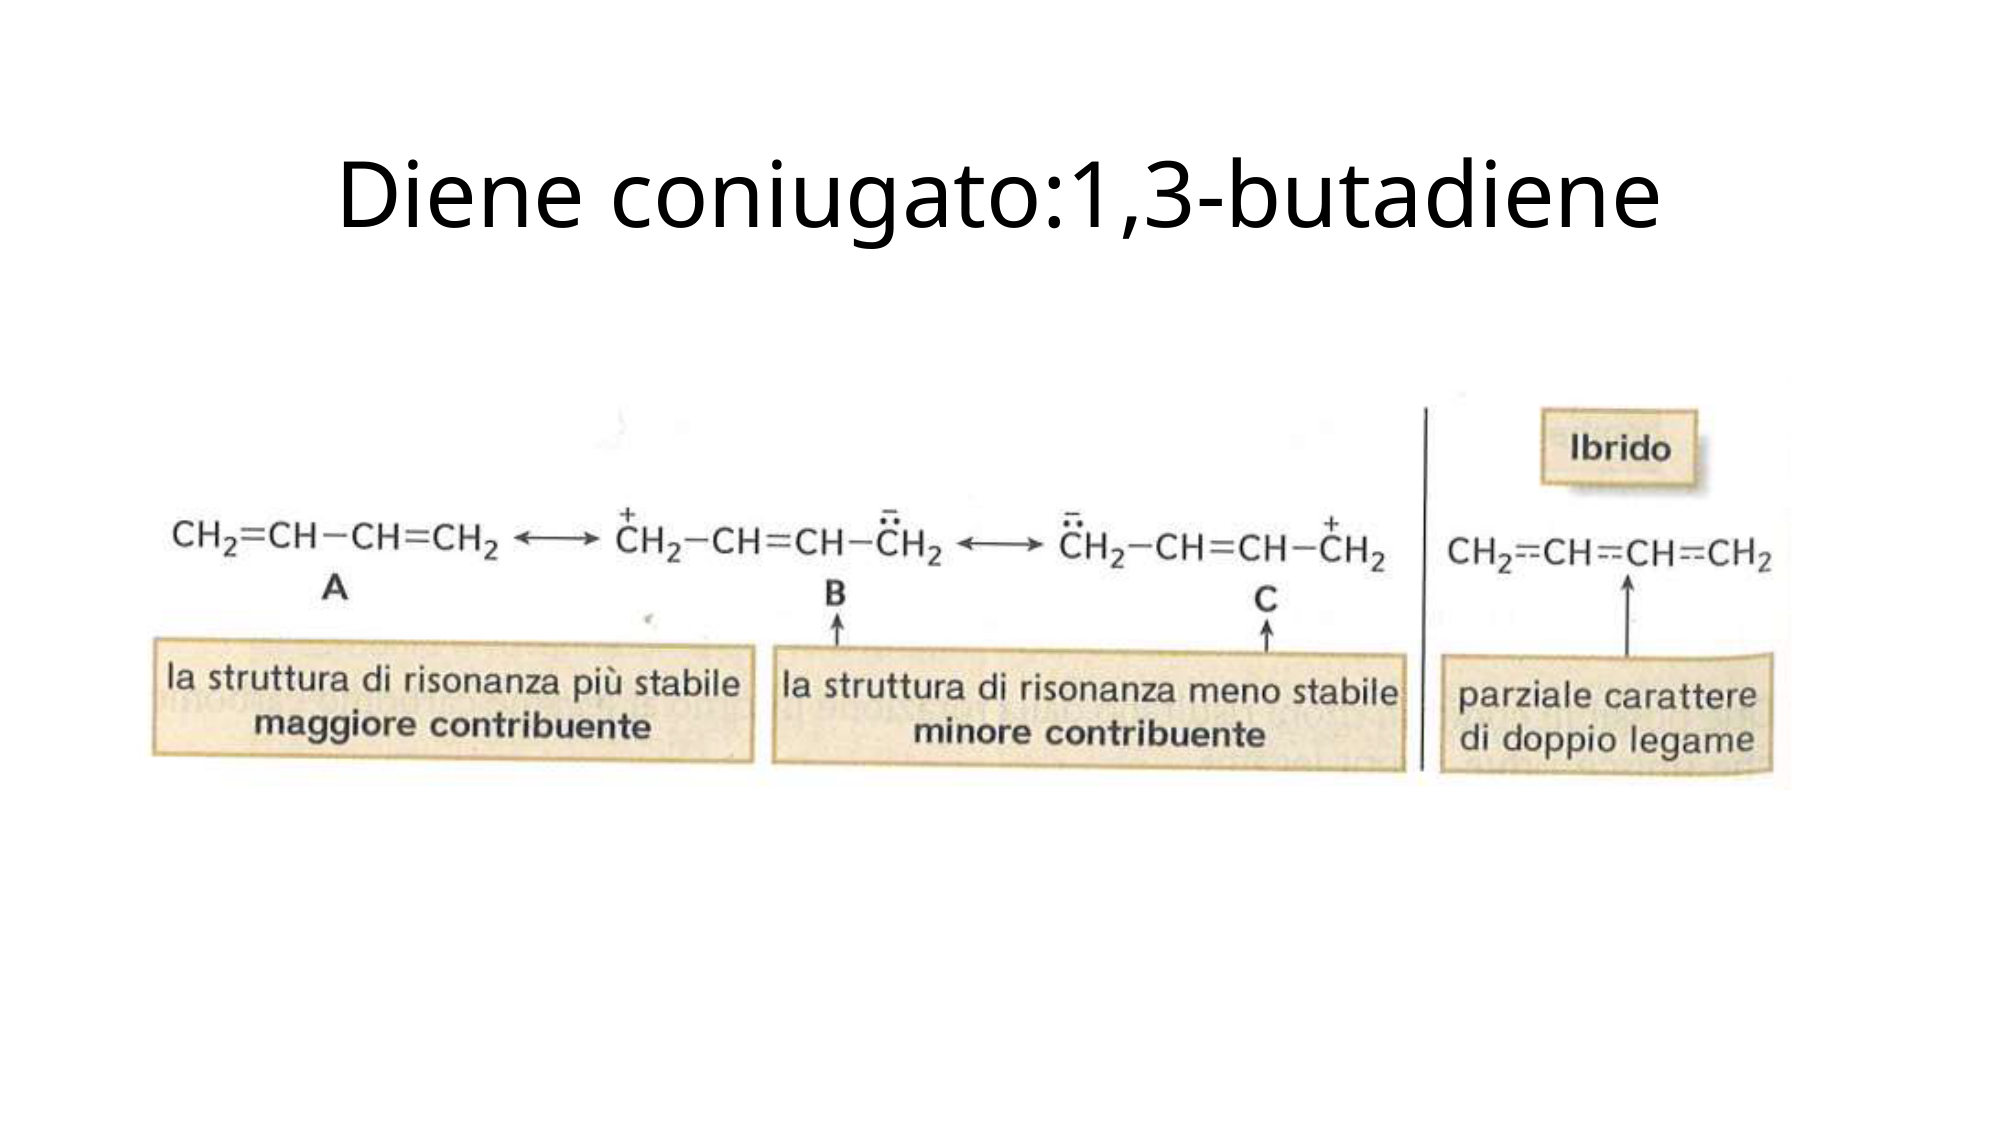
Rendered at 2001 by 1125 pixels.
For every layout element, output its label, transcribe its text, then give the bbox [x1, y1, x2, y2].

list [137, 376, 1792, 791]
title Diene coniugato:1,3-butadiene [137, 59, 1863, 335]
